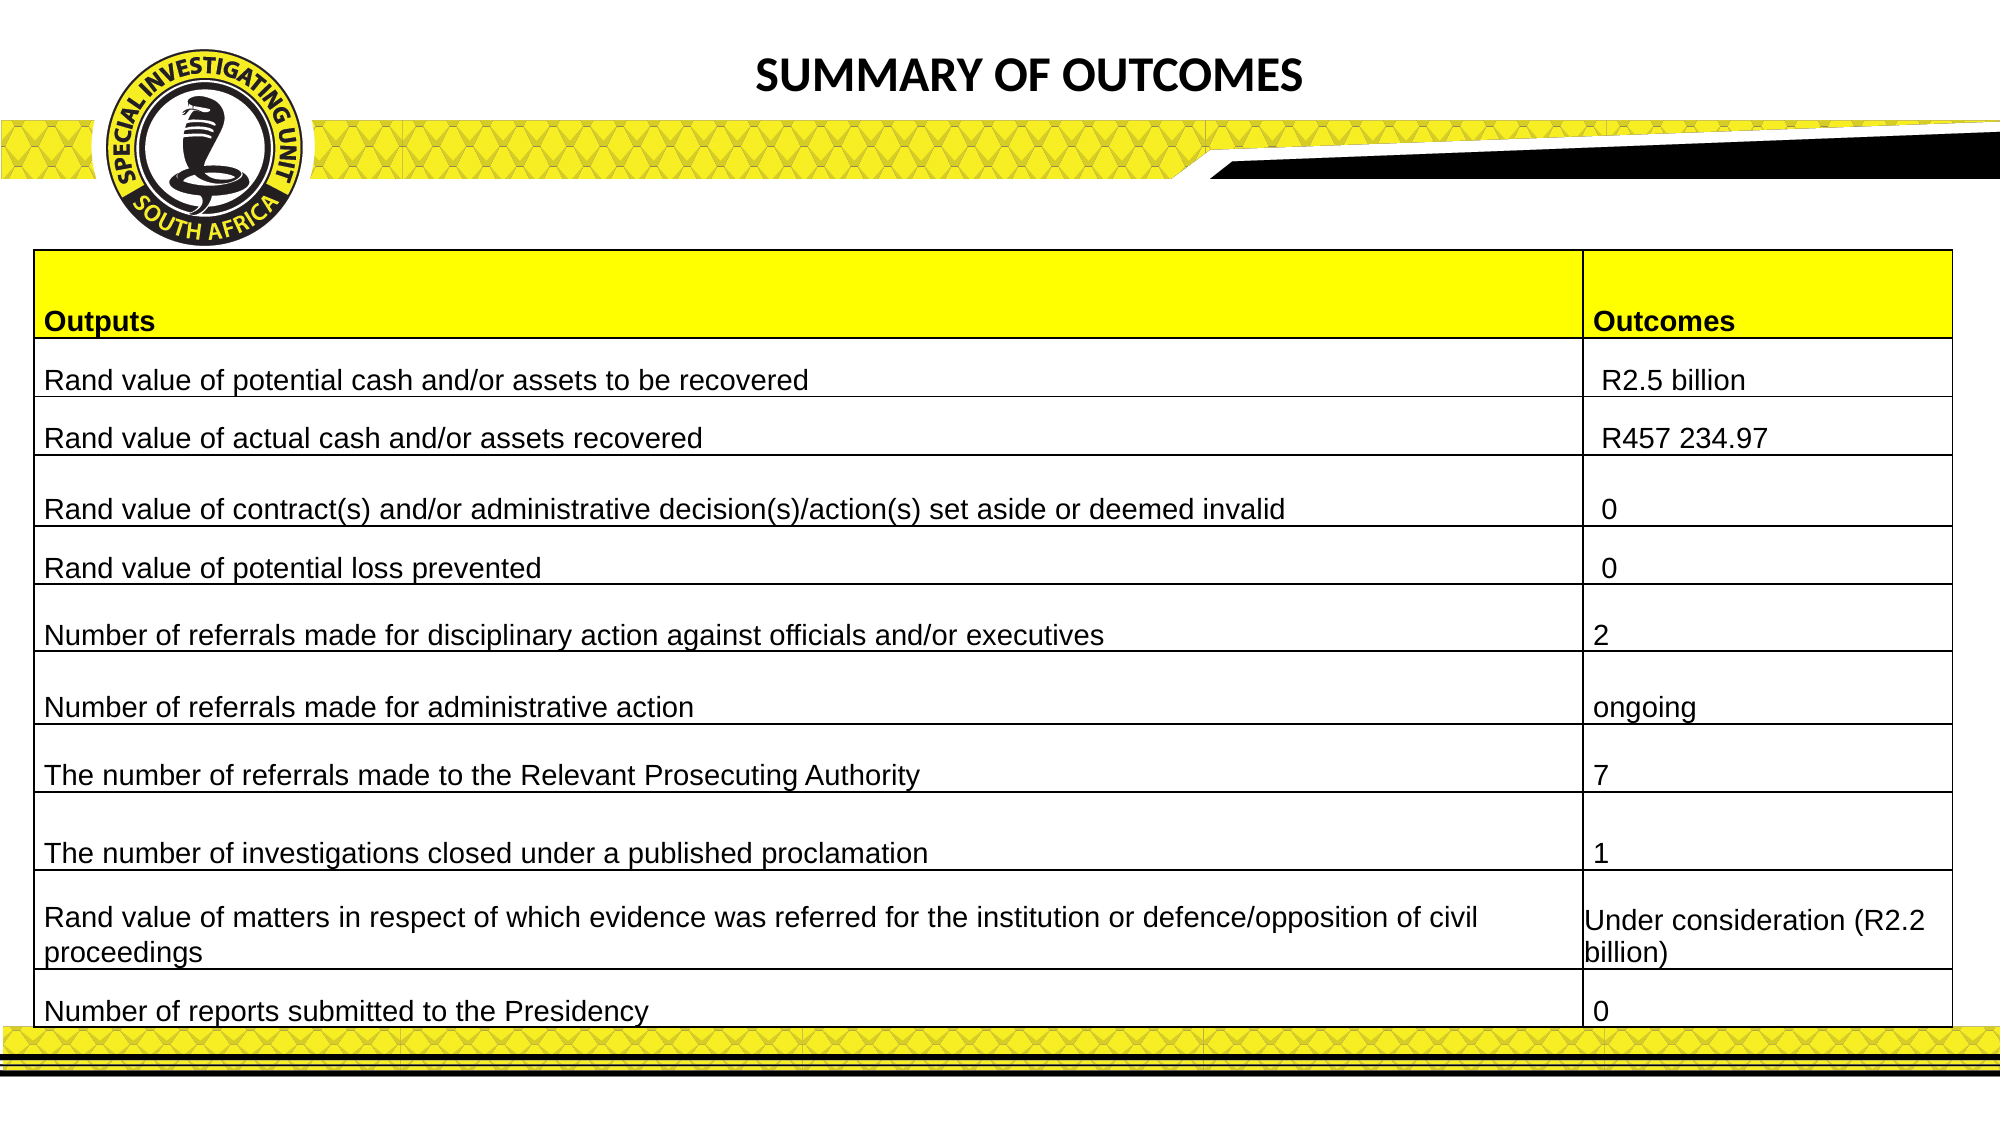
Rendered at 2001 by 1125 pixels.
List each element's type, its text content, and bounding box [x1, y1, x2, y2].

table_cell Rand value of contract(s) and/or administrative decision(s)/action(s) set aside or deemed invalid [35, 456, 1582, 525]
table_cell 1 [1584, 793, 1952, 869]
table_cell 0 [1584, 456, 1952, 525]
table_cell R2.5 billion [1584, 339, 1952, 396]
picture [0, 0, 2000, 1125]
table_cell The number of investigations closed under a published proclamation [35, 793, 1582, 869]
table_cell Number of referrals made for disciplinary action against officials and/or executives [35, 585, 1582, 650]
table_cell Rand value of potential loss prevented [35, 527, 1582, 583]
table_cell Rand value of potential cash and/or assets to be recovered [35, 339, 1582, 396]
table_cell 7 [1584, 725, 1952, 791]
table_cell Under consideration (R2.2 billion) [1584, 871, 1952, 968]
table_cell Rand value of matters in respect of which evidence was referred for the institution or defence/opposition of civil proceedings [35, 871, 1582, 968]
table_cell 2 [1584, 585, 1952, 650]
table_header Outputs [35, 251, 1582, 337]
table_cell Number of referrals made for administrative action [35, 652, 1582, 723]
table_cell Rand value of actual cash and/or assets recovered [35, 397, 1582, 454]
table_cell 0 [1584, 970, 1952, 1026]
table_cell ongoing [1584, 652, 1952, 723]
title SUMMARY OF OUTCOMES [256, 24, 1814, 126]
table_cell 0 [1584, 527, 1952, 583]
table_cell Number of reports submitted to the Presidency [35, 970, 1582, 1026]
table_cell R457 234.97 [1584, 397, 1952, 454]
table_header Outcomes [1584, 251, 1952, 337]
table_cell The number of referrals made to the Relevant Prosecuting Authority [35, 725, 1582, 791]
